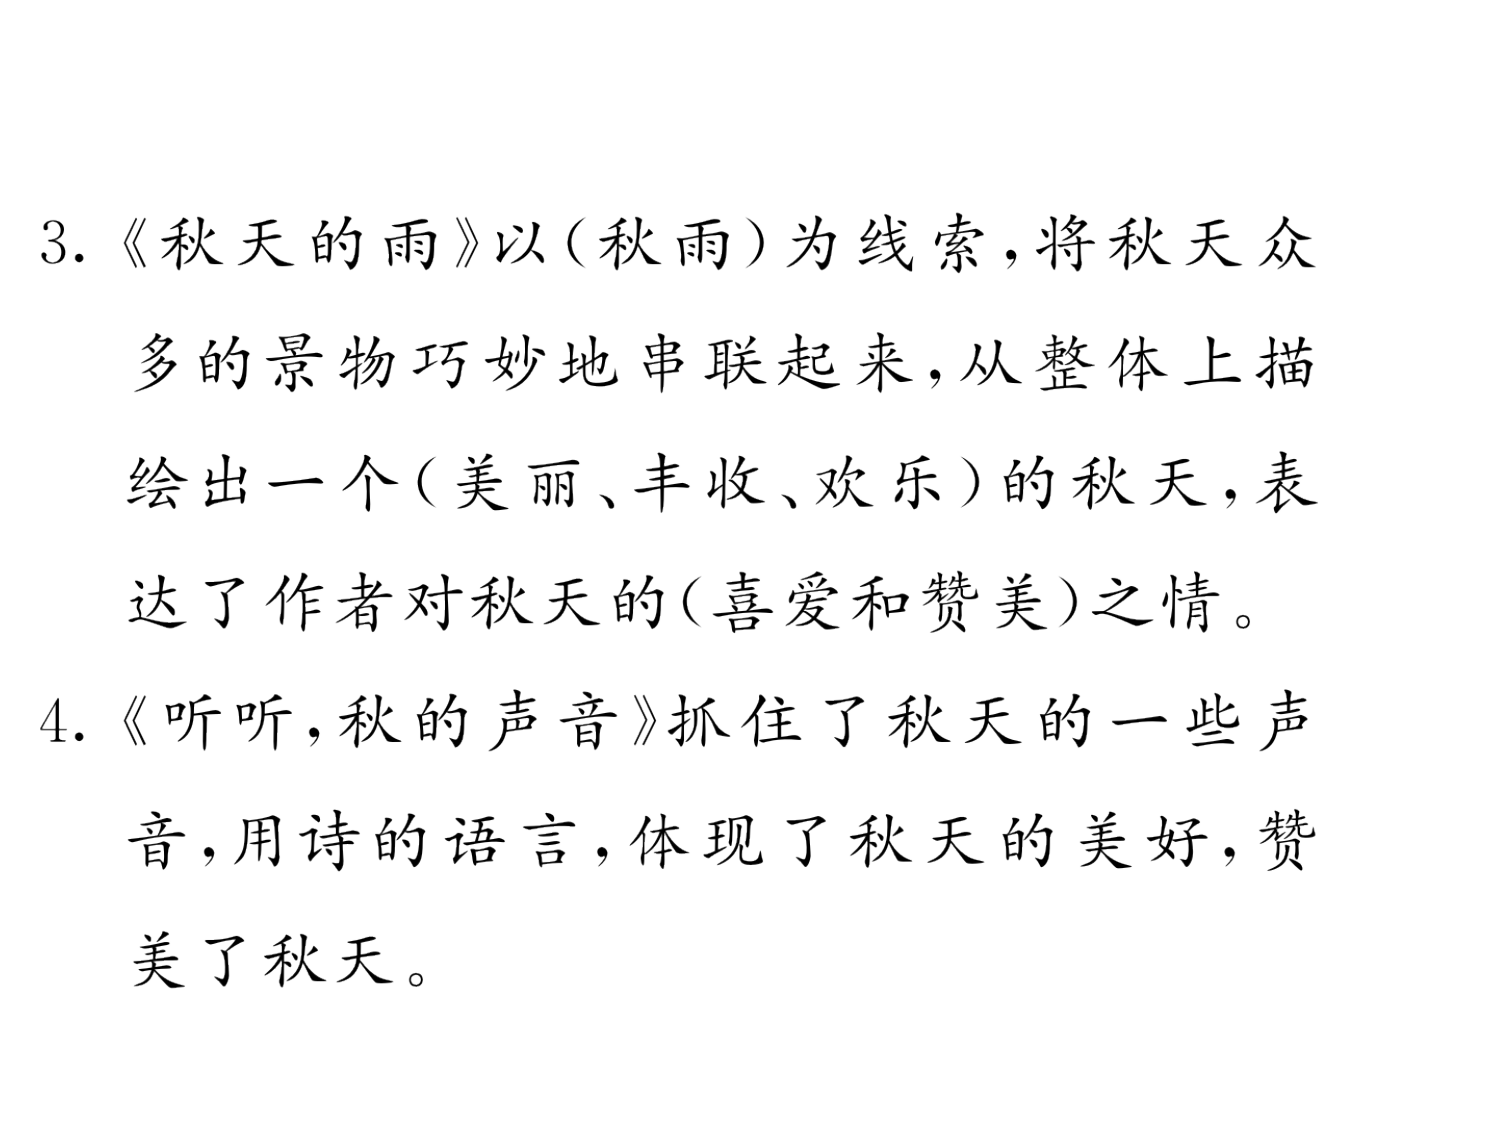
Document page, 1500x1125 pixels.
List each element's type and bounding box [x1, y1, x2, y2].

picture [35, 177, 1453, 1020]
